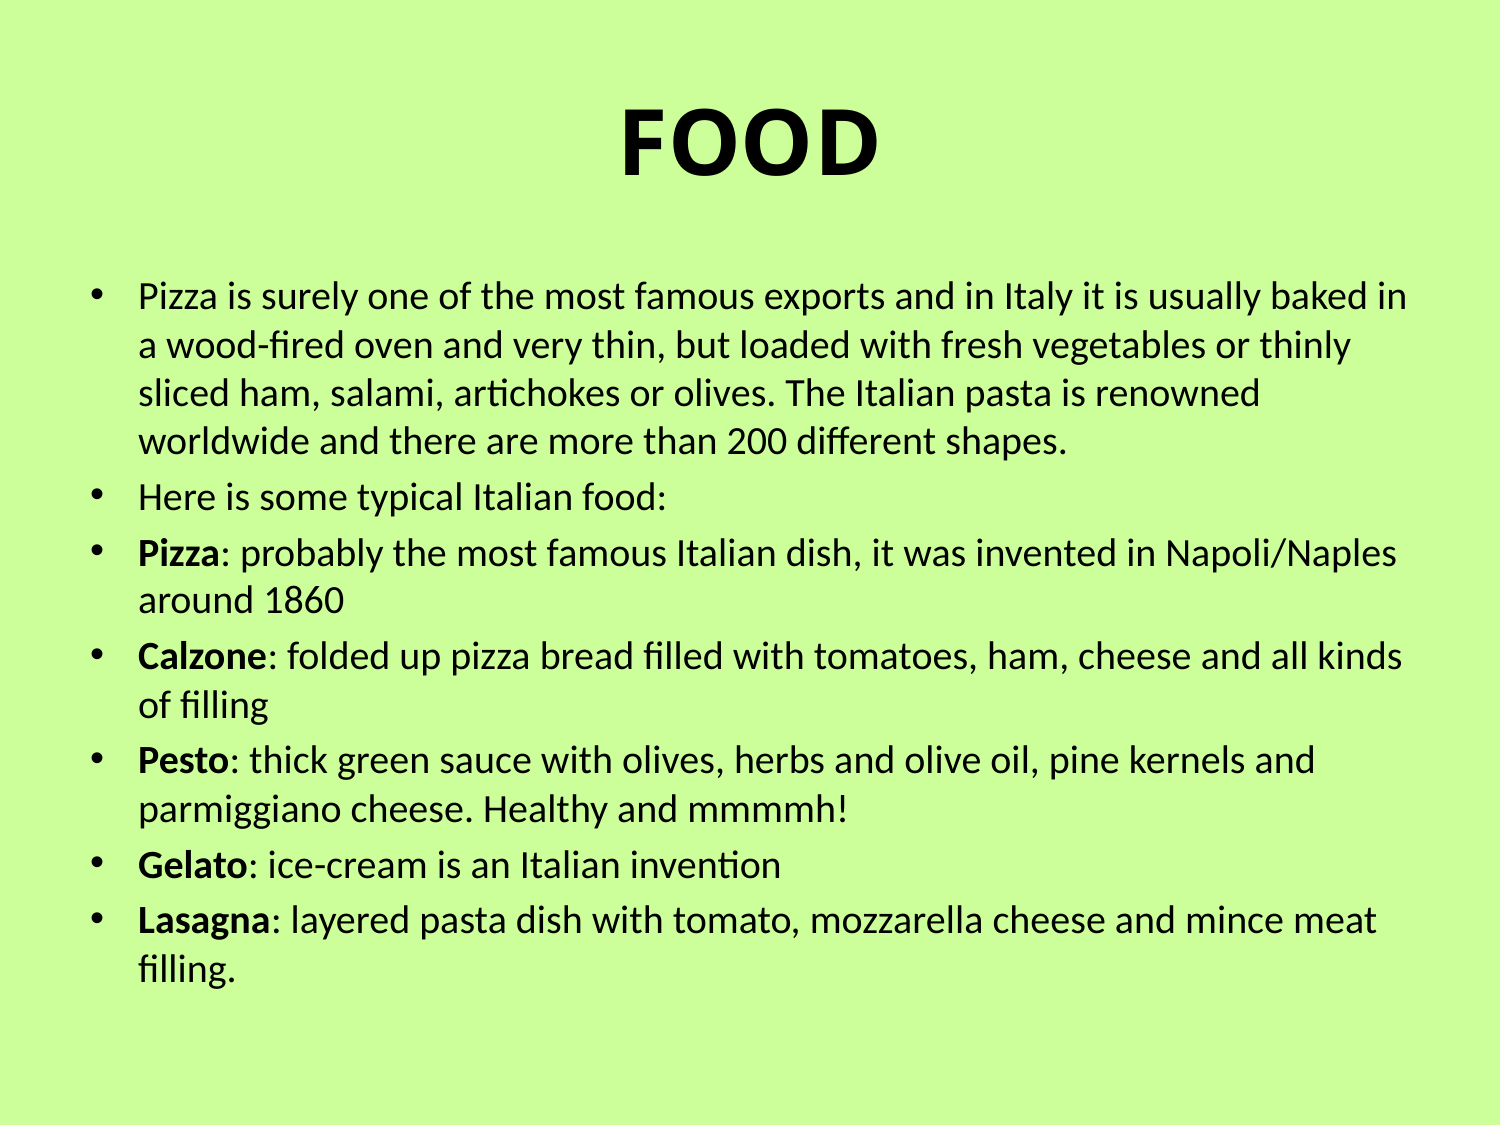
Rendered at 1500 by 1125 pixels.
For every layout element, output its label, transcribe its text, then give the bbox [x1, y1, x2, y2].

title FOOD [75, 45, 1425, 233]
list Pizza is surely one of the most famous exports and in Italy it is usually baked in a wood-fired oven and very thin, but loaded with fresh vegetables or thinly sliced ham, salami, artichokes or olives. The Italian pasta is renowned worldwide and there are more than 200 different shapes. Here is some typical Italian food: Pizza: probably the most famous Italian dish, it was invented in Napoli/Naples around 1860 Calzone: folded up pizza bread filled with tomatoes, ham, cheese and all kinds of filling Pesto: thick green sauce with olives, herbs and olive oil, pine kernels and parmiggiano cheese. Healthy and mmmmh! Gelato: ice-cream is an Italian invention Lasagna: layered pasta dish with tomato, mozzarella cheese and mince meat filling. [75, 262, 1425, 1005]
